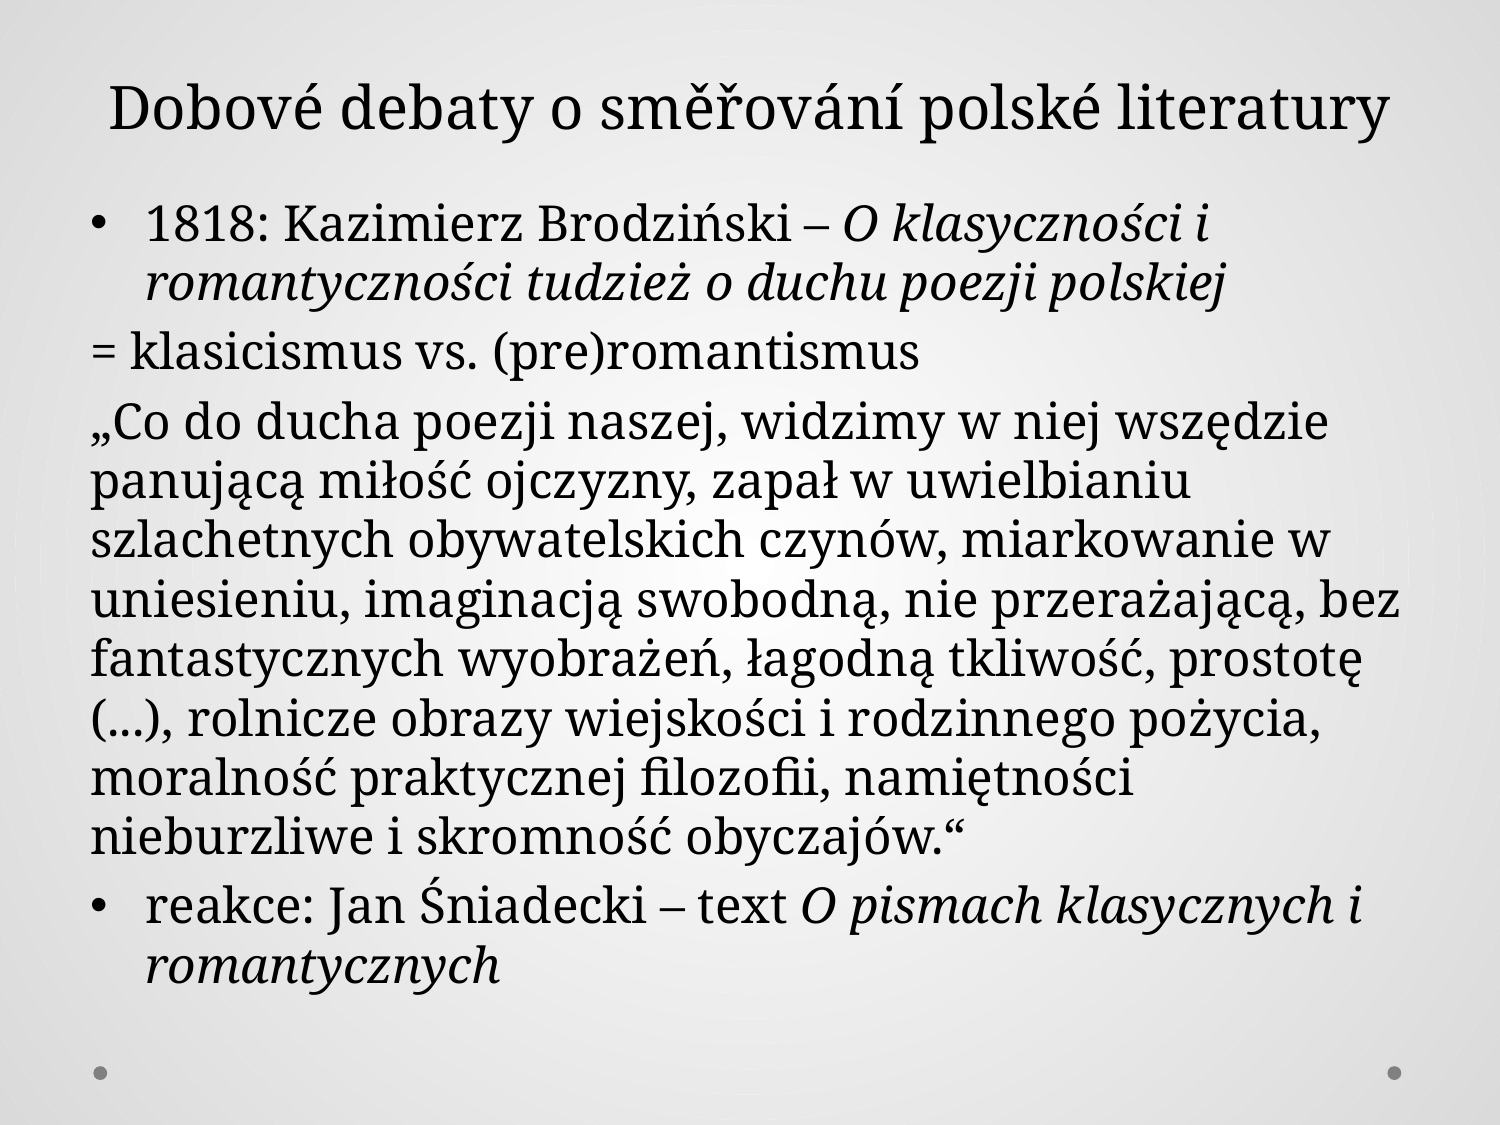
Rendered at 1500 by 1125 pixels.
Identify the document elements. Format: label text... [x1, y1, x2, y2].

list 1818: Kazimierz Brodziński – O klasyczności i romantyczności tudzież o duchu poezji polskiej = klasicismus vs. (pre)romantismus „Co do ducha poezji naszej, widzimy w niej wszędzie panującą miłość ojczyzny, zapał w uwielbianiu szlachetnych obywatelskich czynów, miarkowanie w uniesieniu, imaginacją swobodną, nie przerażającą, bez fantastycznych wyobrażeń, łagodną tkliwość, prostotę (...), rolnicze obrazy wiejskości i rodzinnego pożycia, moralność praktycznej filozofii, namiętności nieburzliwe i skromność obyczajów.“ reakce: Jan Śniadecki – text O pismach klasycznych i romantycznych [75, 184, 1425, 1005]
title Dobové debaty o směřování polské literatury [75, 0, 1425, 149]
